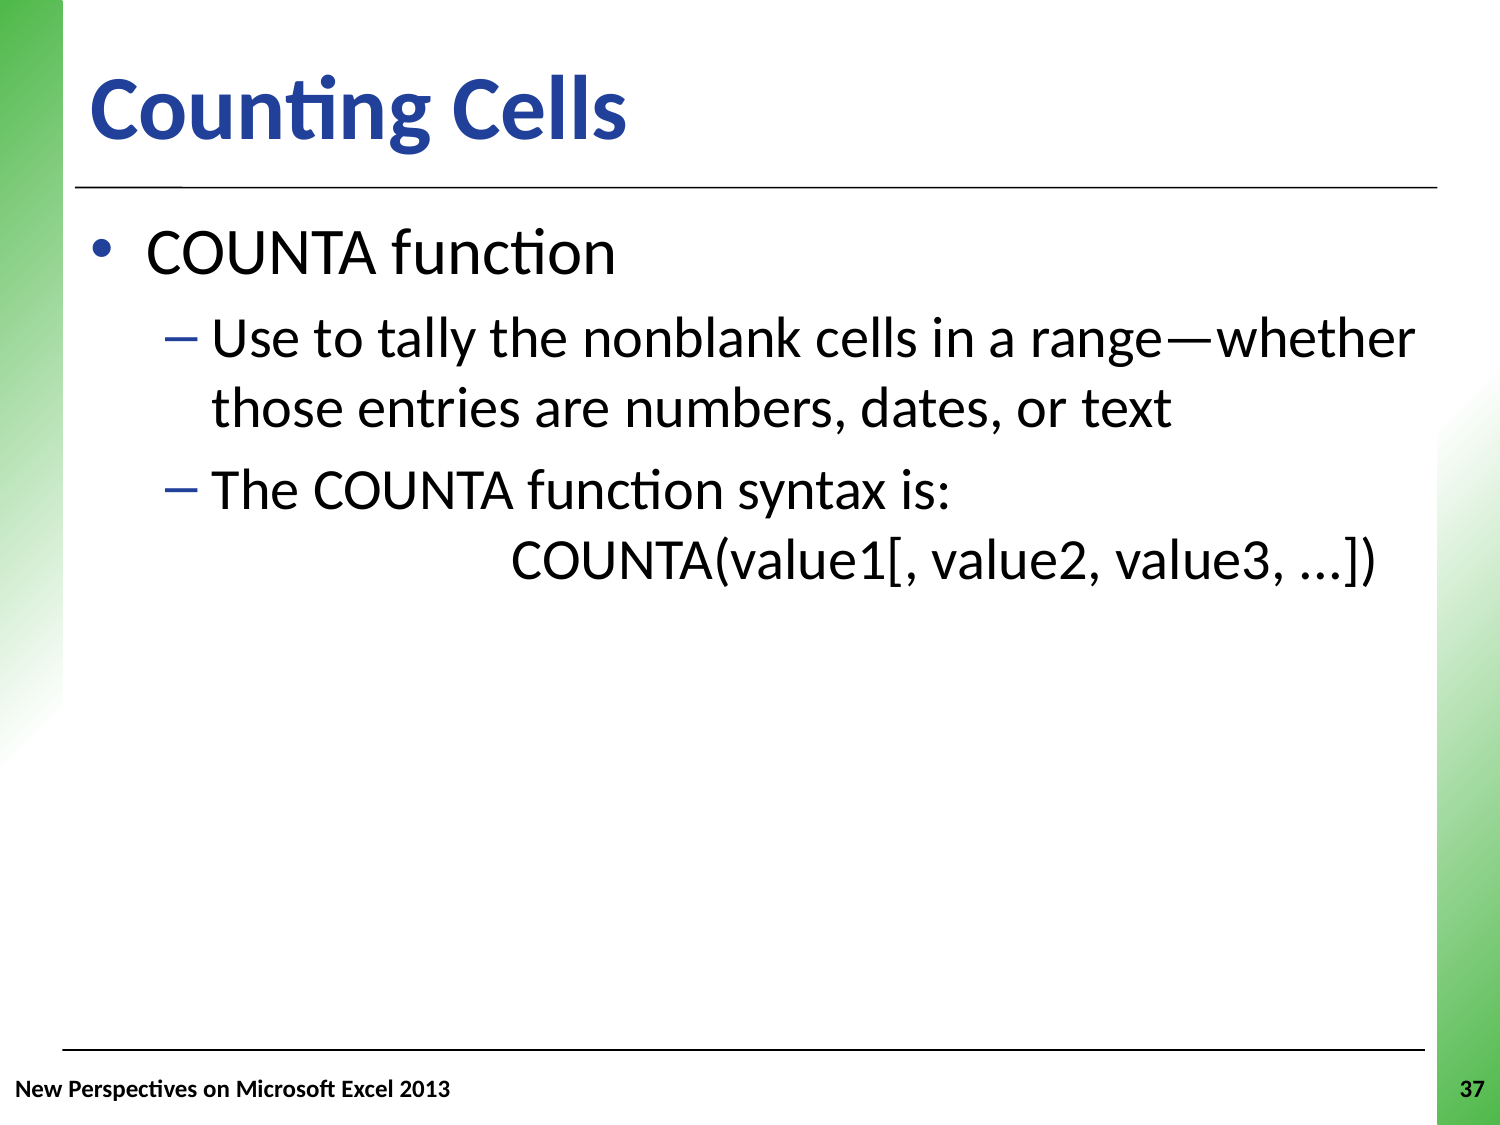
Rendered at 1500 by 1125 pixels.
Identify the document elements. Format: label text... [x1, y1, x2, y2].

footer New Perspectives on Microsoft Excel 2013 [0, 1050, 1350, 1125]
slide_number 37 [1412, 1050, 1500, 1125]
title Counting Cells [74, 24, 1438, 181]
list COUNTA function Use to tally the nonblank cells in a range—whether those entries are numbers, dates, or text The COUNTA function syntax is: COUNTA(value1[, value2, value3, ...]) [74, 199, 1438, 1006]
